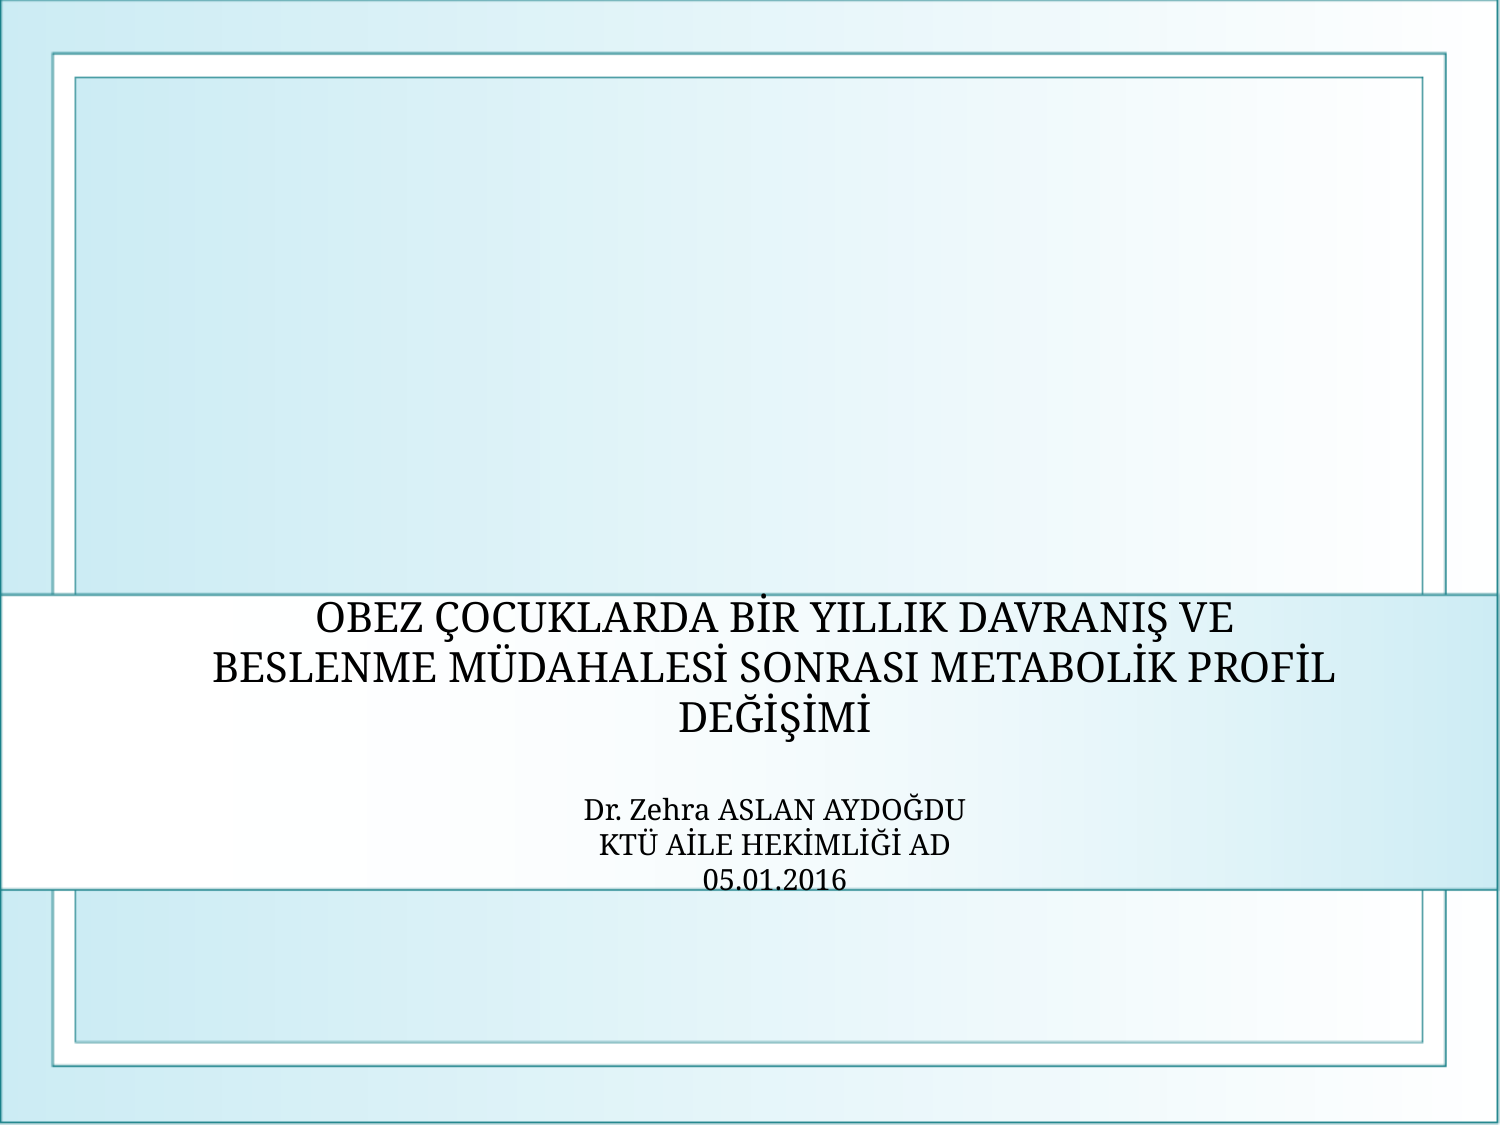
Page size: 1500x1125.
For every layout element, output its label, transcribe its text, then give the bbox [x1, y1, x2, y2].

title OBEZ ÇOCUKLARDA BİR YILLIK DAVRANIŞ VE BESLENME MÜDAHALESİ SONRASI METABOLİK PROFİL DEĞİŞİMİ Dr. Zehra ASLAN AYDOĞDU KTÜ AİLE HEKİMLİĞİ AD 05.01.2016 [187, 612, 1363, 875]
picture [0, 0, 1500, 1125]
